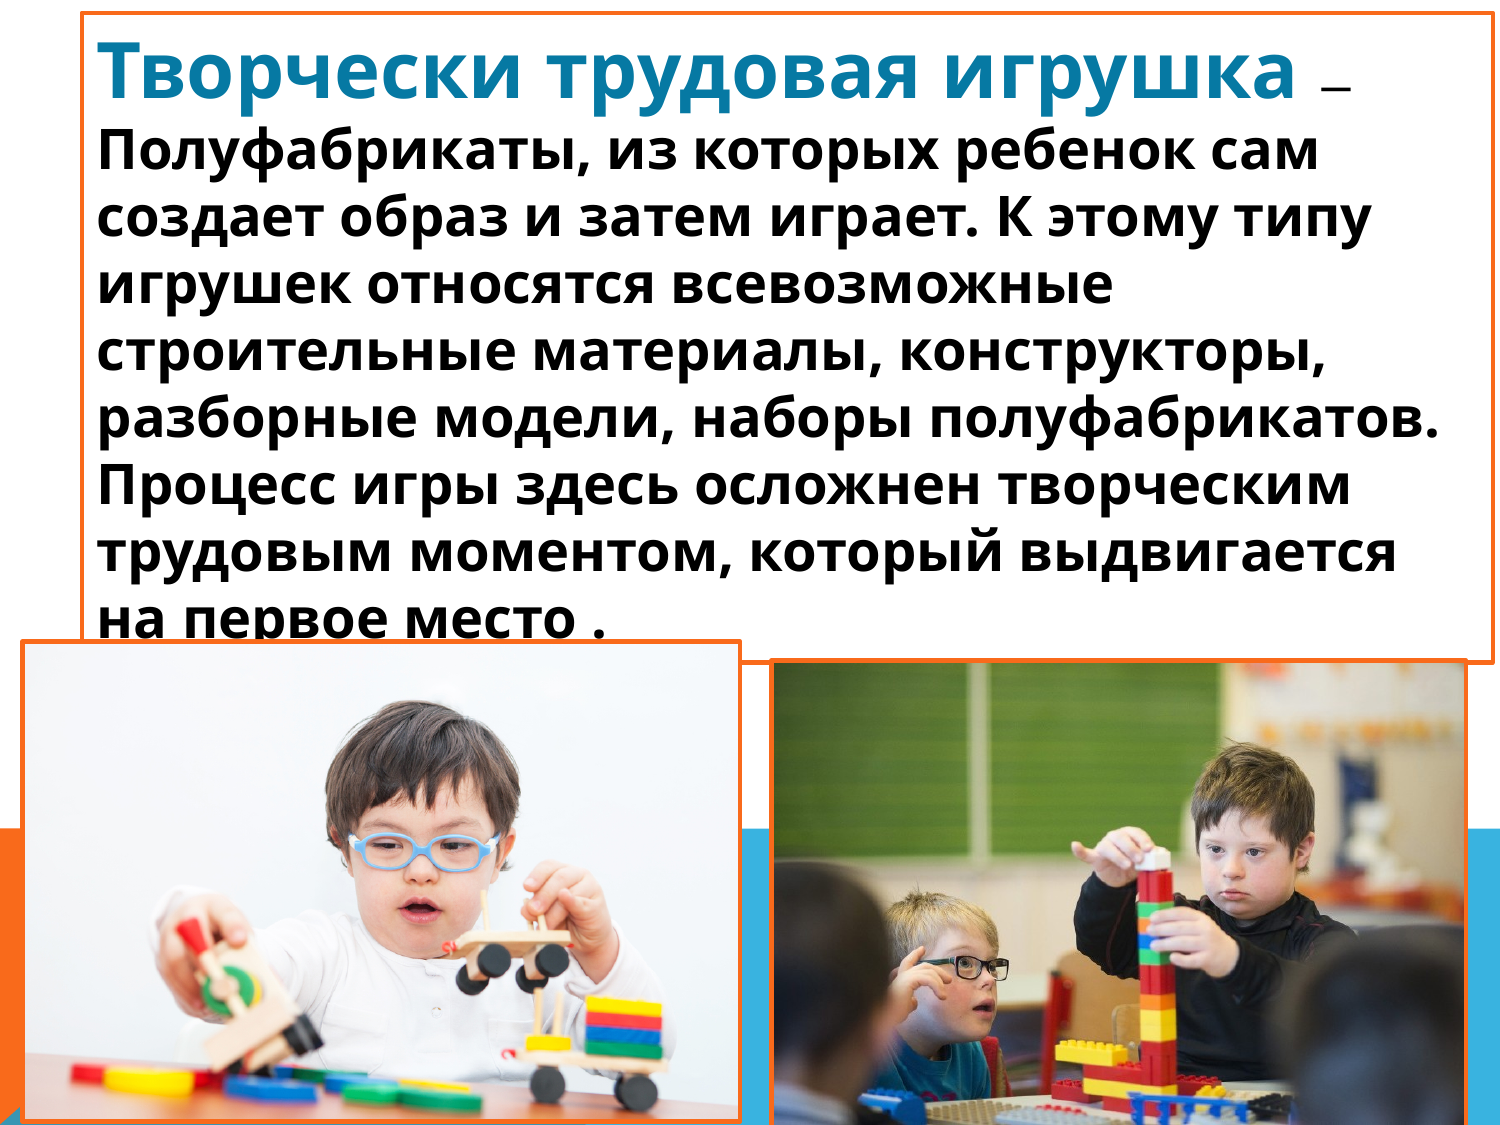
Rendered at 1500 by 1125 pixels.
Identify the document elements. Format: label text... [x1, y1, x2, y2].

picture [24, 643, 739, 1120]
list Творчески трудовая игрушка — Полуфабрикаты, из которых ребенок сам создает образ и затем играет. К этому типу игрушек относятся всевозможные строительные материалы, конструкторы, разборные модели, наборы полуфабрикатов. Процесс игры здесь осложнен творческим трудовым моментом, который выдвигается на первое место . [80, 11, 1495, 665]
picture [773, 662, 1465, 1125]
